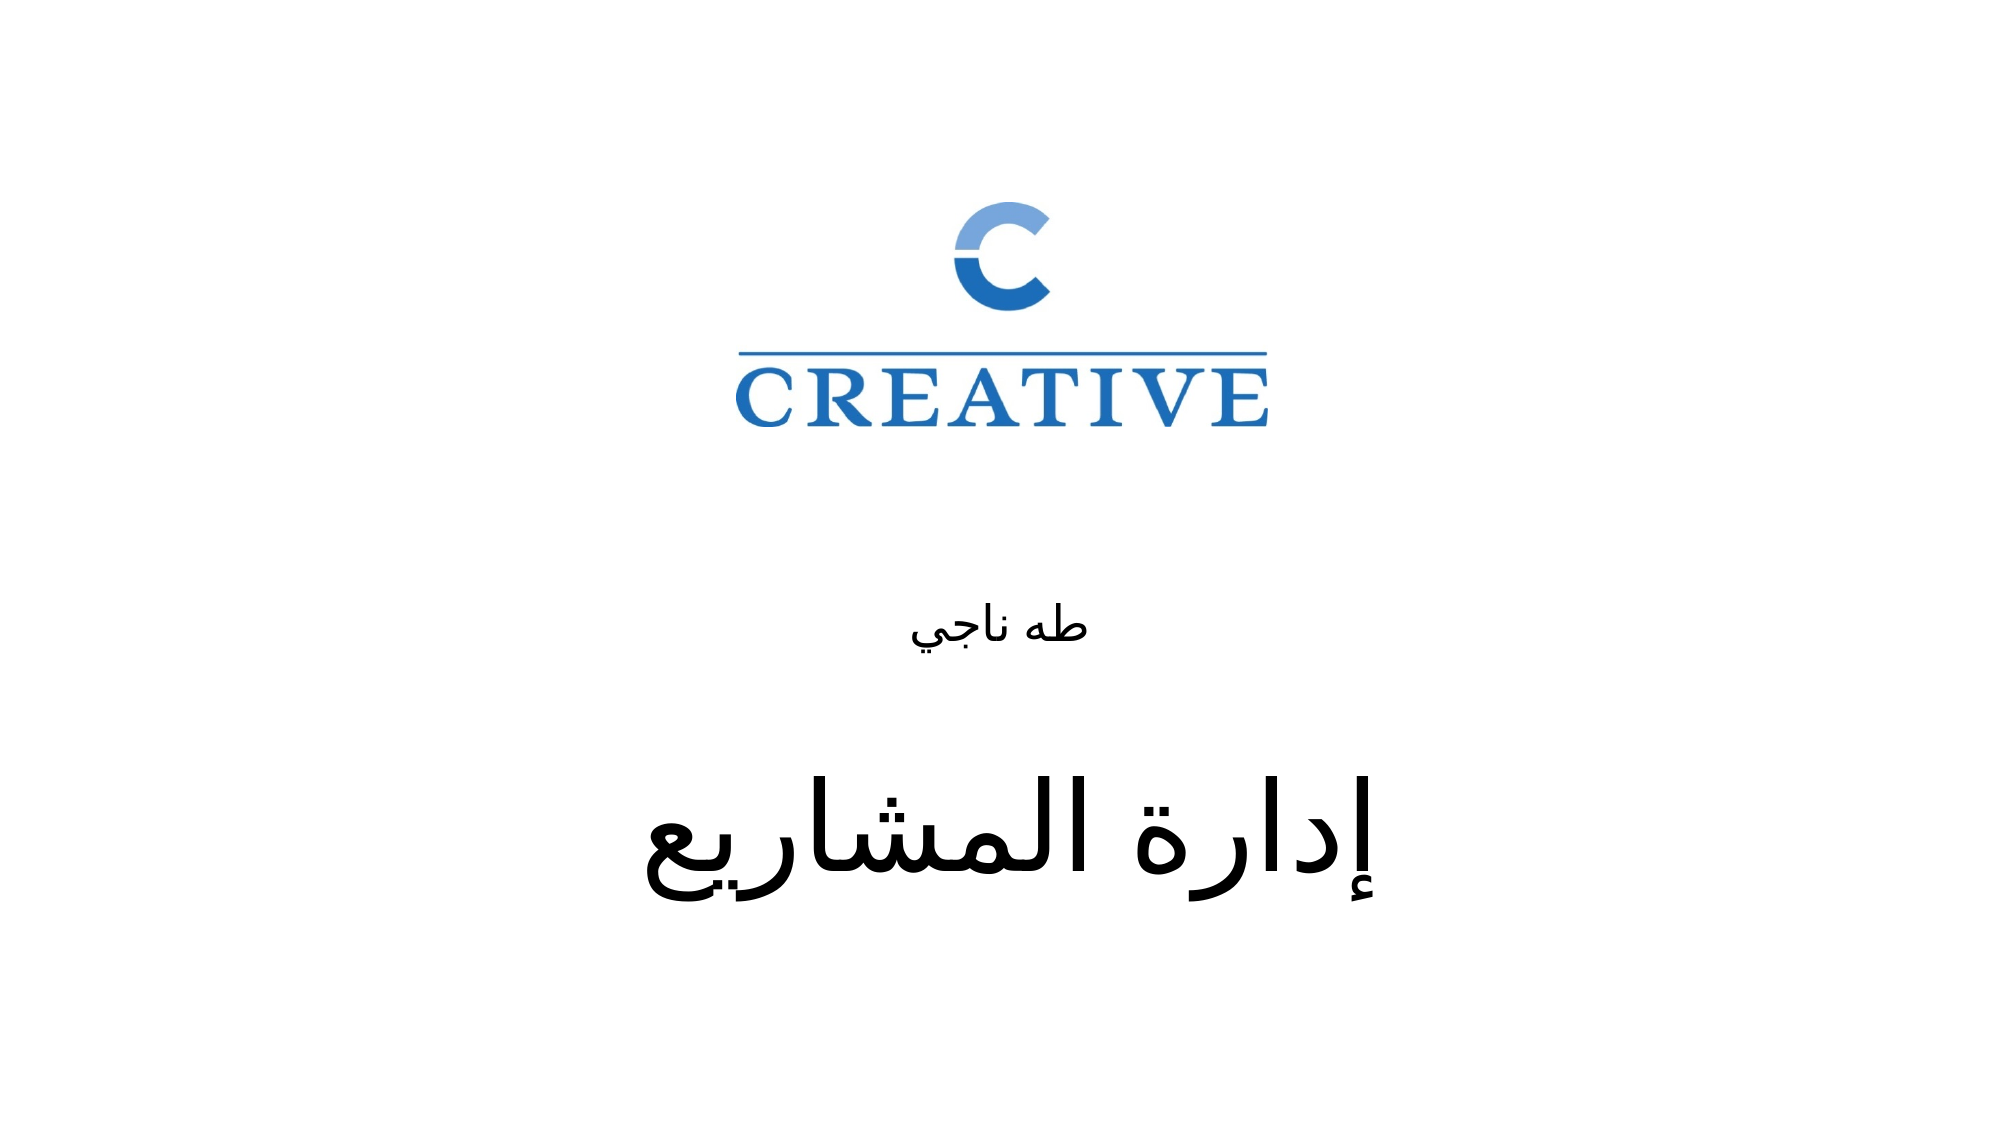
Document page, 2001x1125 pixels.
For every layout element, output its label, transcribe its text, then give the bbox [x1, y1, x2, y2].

picture [736, 202, 1268, 427]
subtitle طه ناجي [249, 590, 1750, 863]
title إدارة المشاريع [259, 512, 1762, 906]
